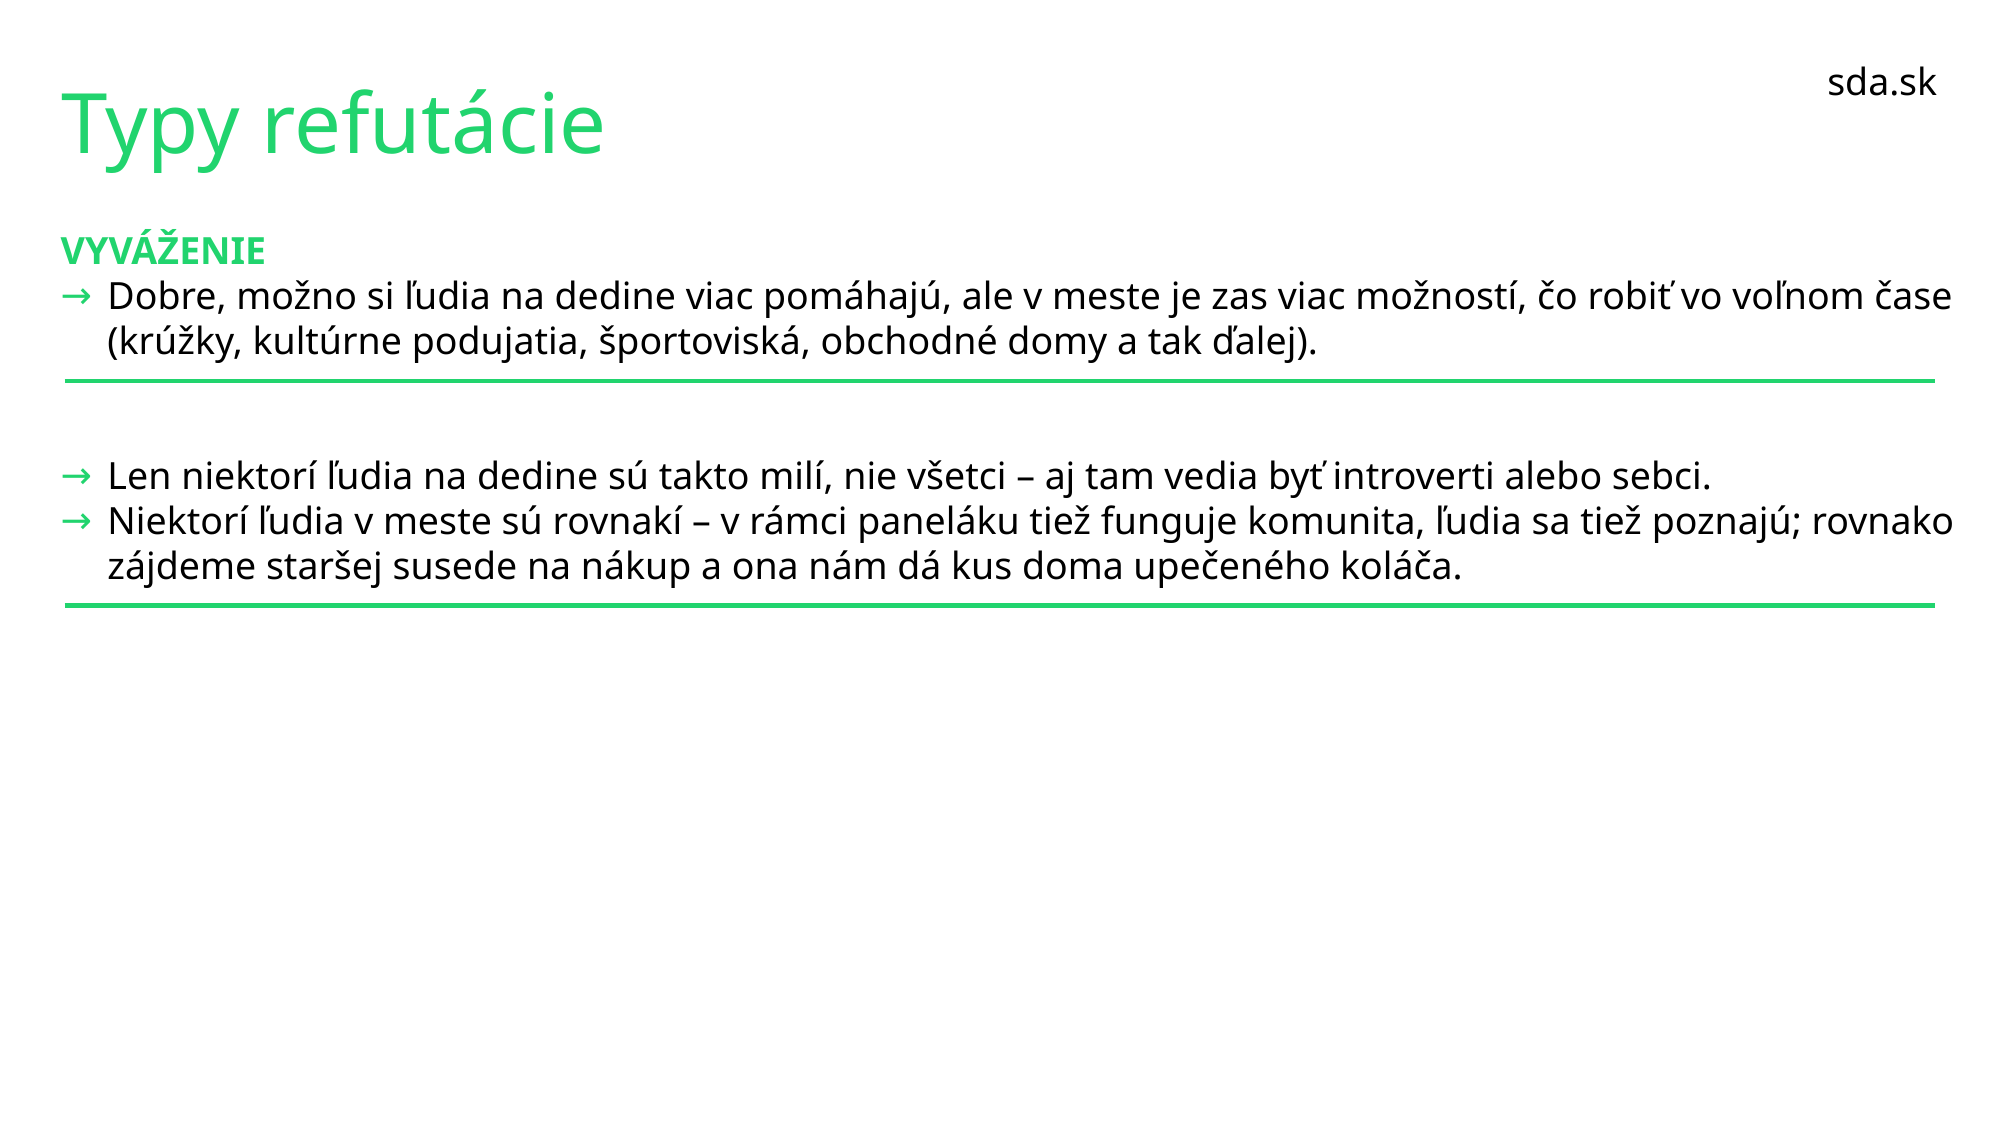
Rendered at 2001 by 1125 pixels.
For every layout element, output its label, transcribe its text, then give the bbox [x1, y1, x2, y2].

text_box VYVÁŽENIE Dobre, možno si ľudia na dedine viac pomáhajú, ale v meste je zas viac možností, čo robiť vo voľnom čase (krúžky, kultúrne podujatia, športoviská, obchodné domy a tak ďalej). Len niektorí ľudia na dedine sú takto milí, nie všetci – aj tam vedia byť introverti alebo sebci. Niektorí ľudia v meste sú rovnakí – v rámci paneláku tiež funguje komunita, ľudia sa tiež poznajú; rovnako zájdeme staršej susede na nákup a ona nám dá kus doma upečeného koláča. [45, 219, 1985, 729]
text_box sda.sk [1779, 50, 1952, 111]
title Typy refutácie [46, 64, 708, 189]
